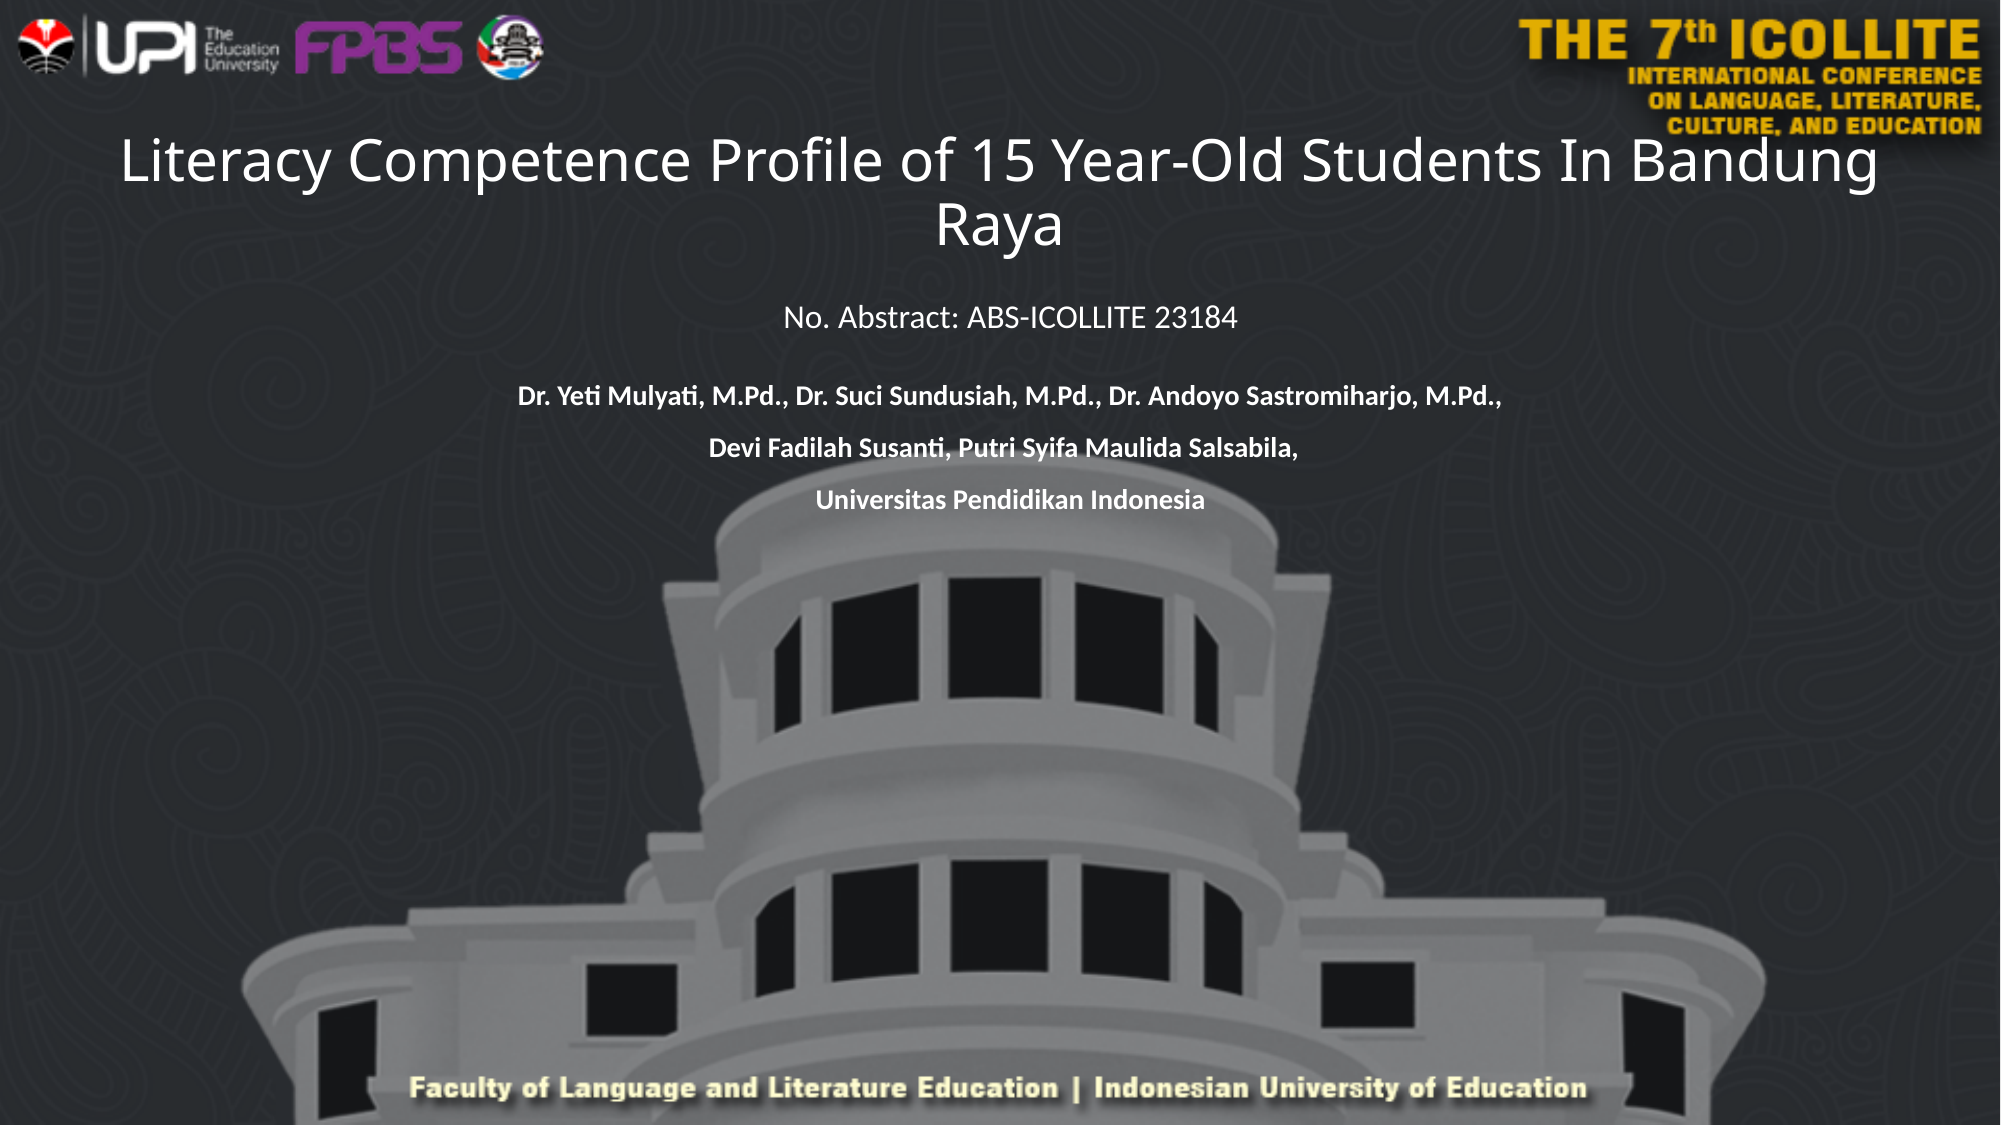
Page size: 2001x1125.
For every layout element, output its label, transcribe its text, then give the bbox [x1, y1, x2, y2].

subtitle Dr. Yeti Mulyati, M.Pd., Dr. Suci Sundusiah, M.Pd., Dr. Andoyo Sastromiharjo, M.Pd., Devi Fadilah Susanti, Putri Syifa Maulida Salsabila, Universitas Pendidikan Indonesia [101, 369, 1921, 524]
title Literacy Competence Profile of 15 Year-Old Students In Bandung Raya [31, 120, 1969, 266]
text_box No. Abstract: ABS-ICOLLITE 23184 [260, 291, 1761, 344]
picture [0, 0, 2001, 1125]
